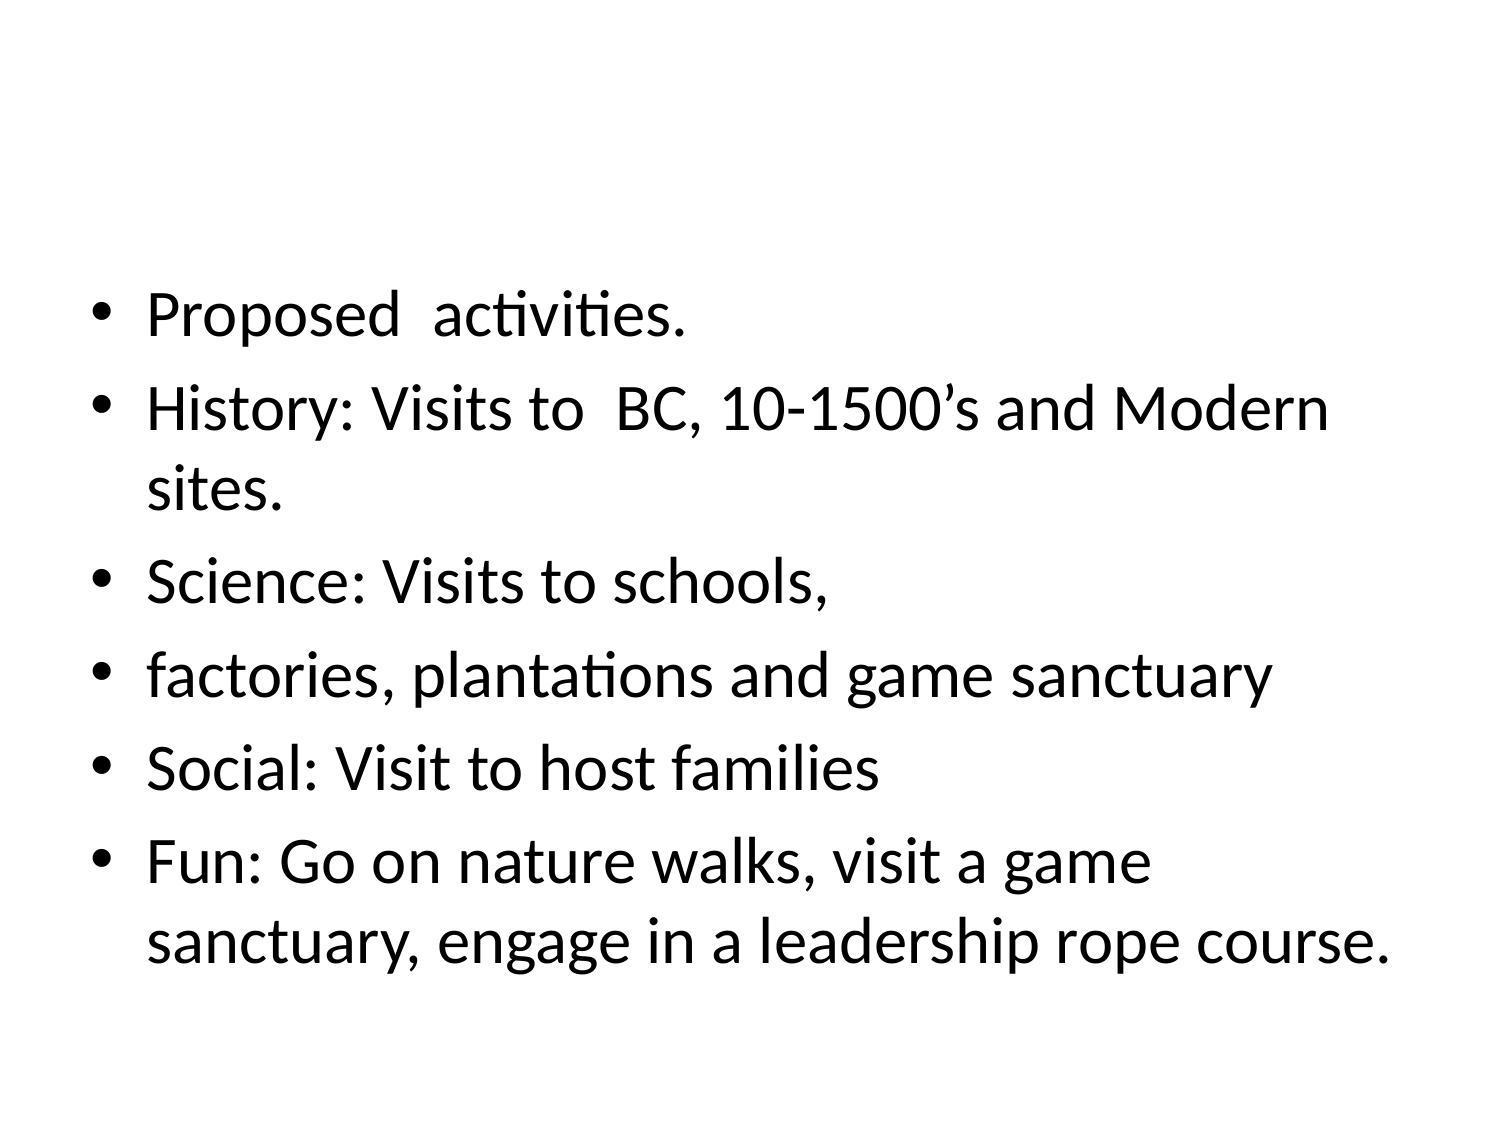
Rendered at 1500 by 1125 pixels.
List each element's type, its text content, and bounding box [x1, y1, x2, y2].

list Proposed activities. History: Visits to BC, 10-1500’s and Modern sites. Science: Visits to schools, factories, plantations and game sanctuary Social: Visit to host families Fun: Go on nature walks, visit a game sanctuary, engage in a leadership rope course. [75, 262, 1425, 1005]
